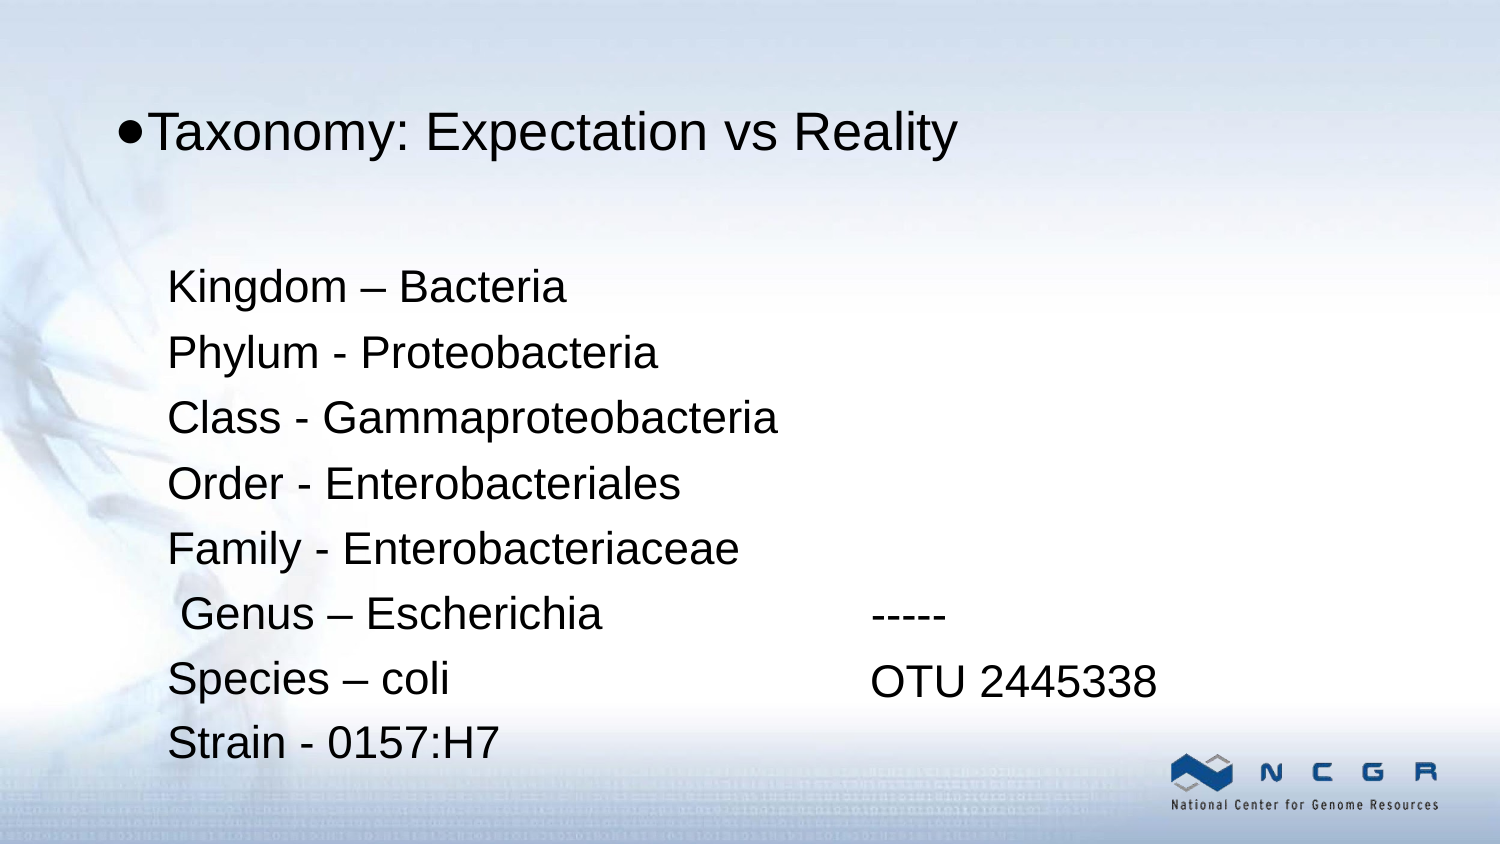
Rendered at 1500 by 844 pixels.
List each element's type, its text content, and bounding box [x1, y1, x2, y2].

text_box ----- OTU 2445338 [868, 570, 1161, 707]
picture [0, 0, 1500, 844]
text_box Taxonomy: Expectation vs Reality [112, 93, 967, 161]
text_box Kingdom – Bacteria Phylum - Proteobacteria Class - Gammaproteobacteria Order - Enterobacteriales Family - Enterobacteriaceae Genus – Escherichia Species – coli Strain - 0157:H7 [164, 244, 782, 768]
